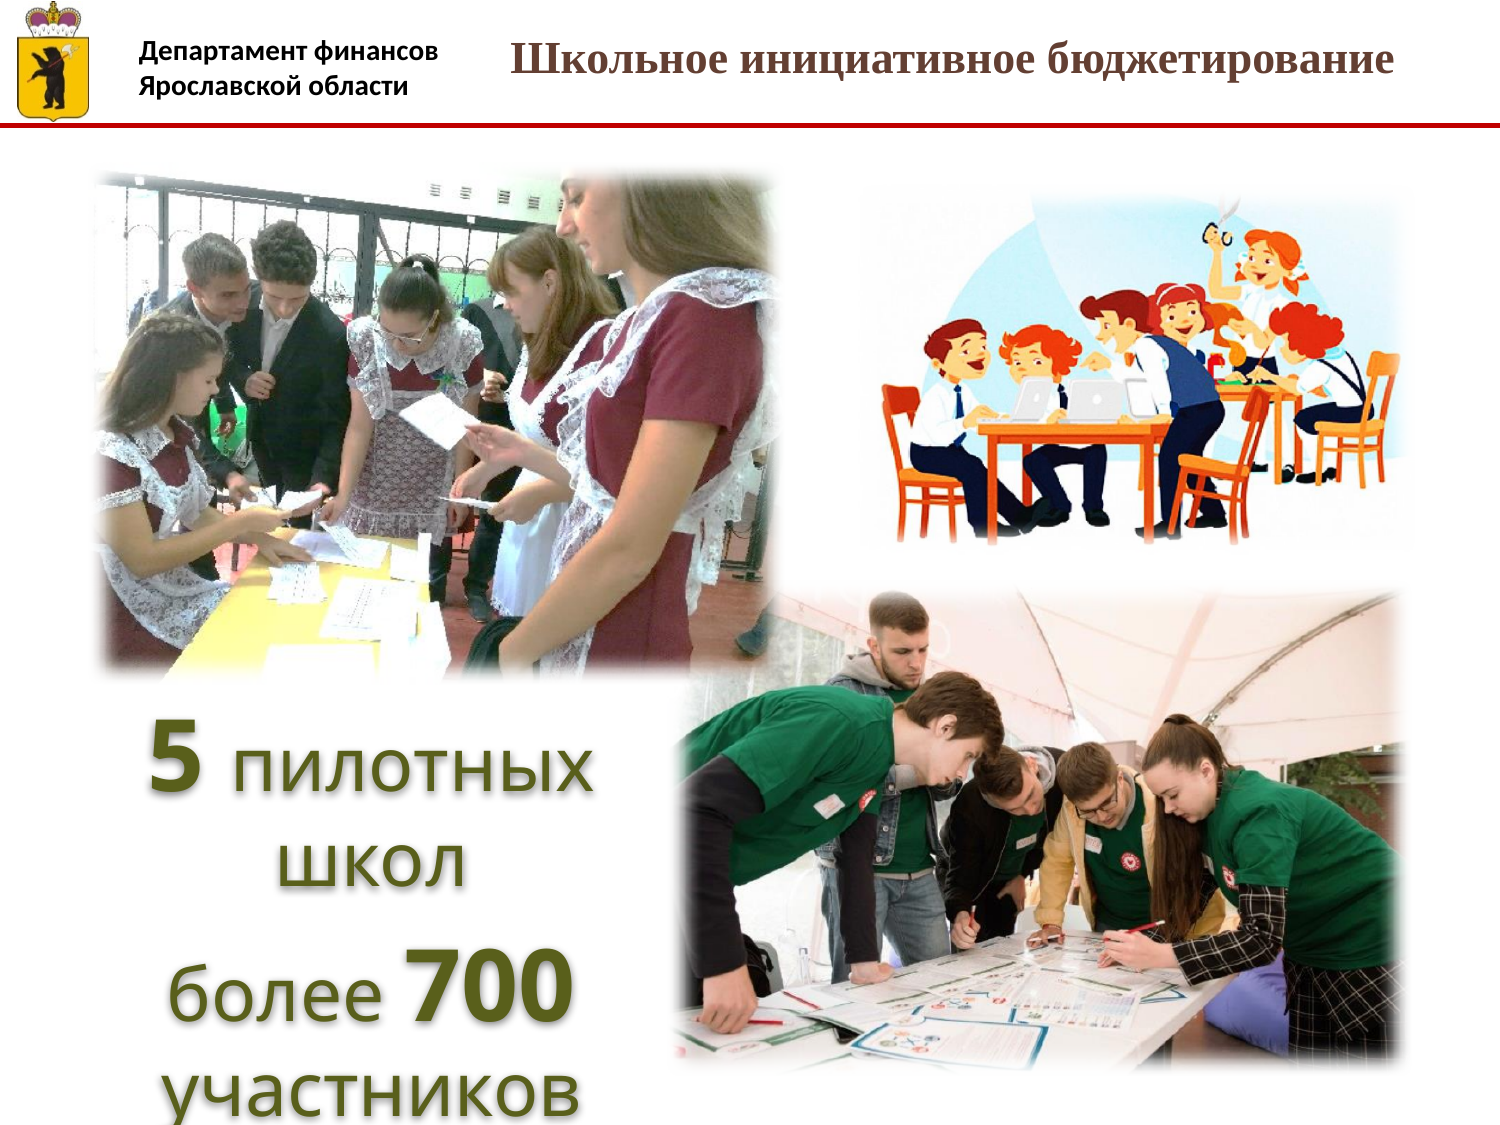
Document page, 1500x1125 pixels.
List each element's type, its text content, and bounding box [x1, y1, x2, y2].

picture [858, 184, 1415, 555]
picture [16, 1, 90, 122]
text_box Школьное инициативное бюджетирование [419, 20, 1486, 91]
text_box Департамент финансов Ярославской области [123, 24, 465, 109]
picture [88, 162, 1412, 1078]
text_box 5 пилотных школ более 700 участников [41, 684, 702, 1125]
